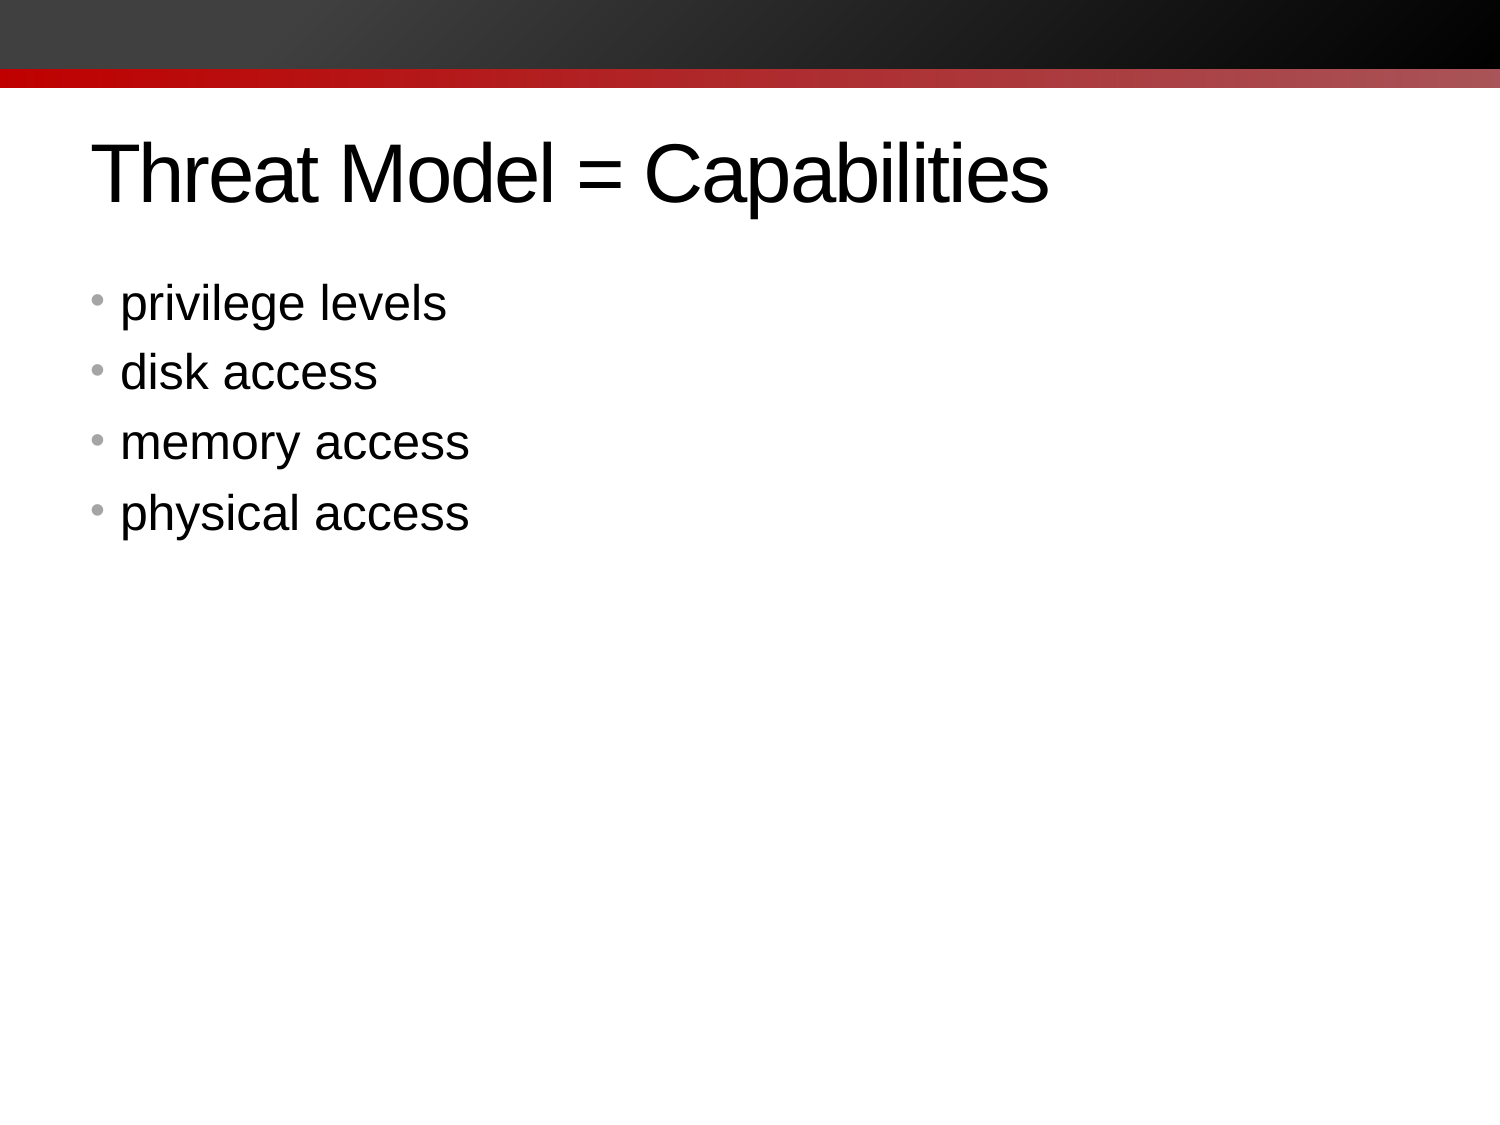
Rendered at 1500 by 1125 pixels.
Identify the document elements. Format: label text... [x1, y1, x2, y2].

list privilege levels disk access memory access physical access [75, 262, 1425, 1063]
title Threat Model = Capabilities [75, 87, 1425, 250]
